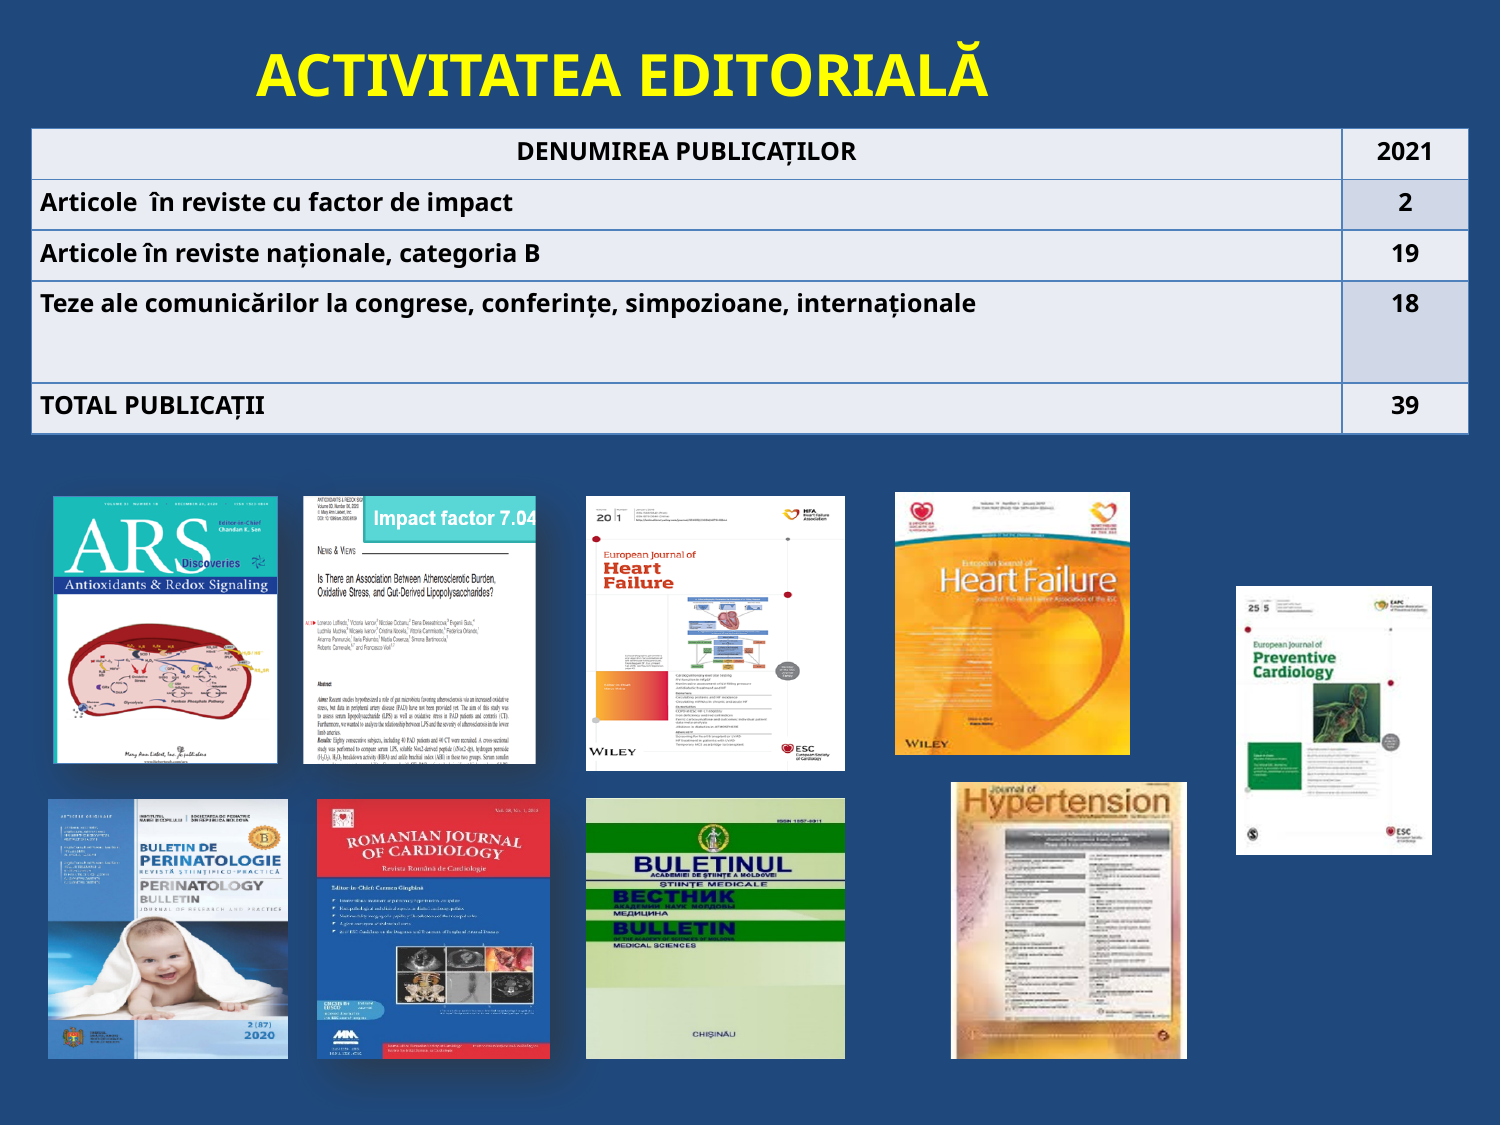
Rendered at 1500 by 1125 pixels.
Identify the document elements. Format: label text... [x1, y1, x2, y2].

text_box ACTIVITATEA EDITORIALĂ [242, 31, 1211, 116]
picture [316, 799, 550, 1059]
table_cell 18 [1343, 282, 1468, 382]
picture [303, 496, 536, 764]
table_header DENUMIREA PUBLICAȚILOR [32, 129, 1341, 179]
picture [950, 782, 1188, 1059]
table_cell 2 [1343, 180, 1468, 229]
picture [586, 496, 845, 771]
picture [586, 798, 845, 1059]
table_cell Articole în reviste naționale, categoria B [32, 231, 1341, 280]
picture [895, 492, 1130, 755]
picture [52, 496, 278, 764]
table_cell 39 [1343, 384, 1468, 433]
table_cell TOTAL PUBLICAȚII [32, 384, 1341, 433]
table_cell 19 [1343, 231, 1468, 280]
table_cell Articole în reviste cu factor de impact [32, 180, 1341, 229]
picture [1235, 585, 1432, 855]
table_header 2021 [1343, 129, 1468, 179]
picture [48, 799, 288, 1059]
table_cell Teze ale comunicărilor la congrese, conferințe, simpozioane, internaționale [32, 282, 1341, 382]
